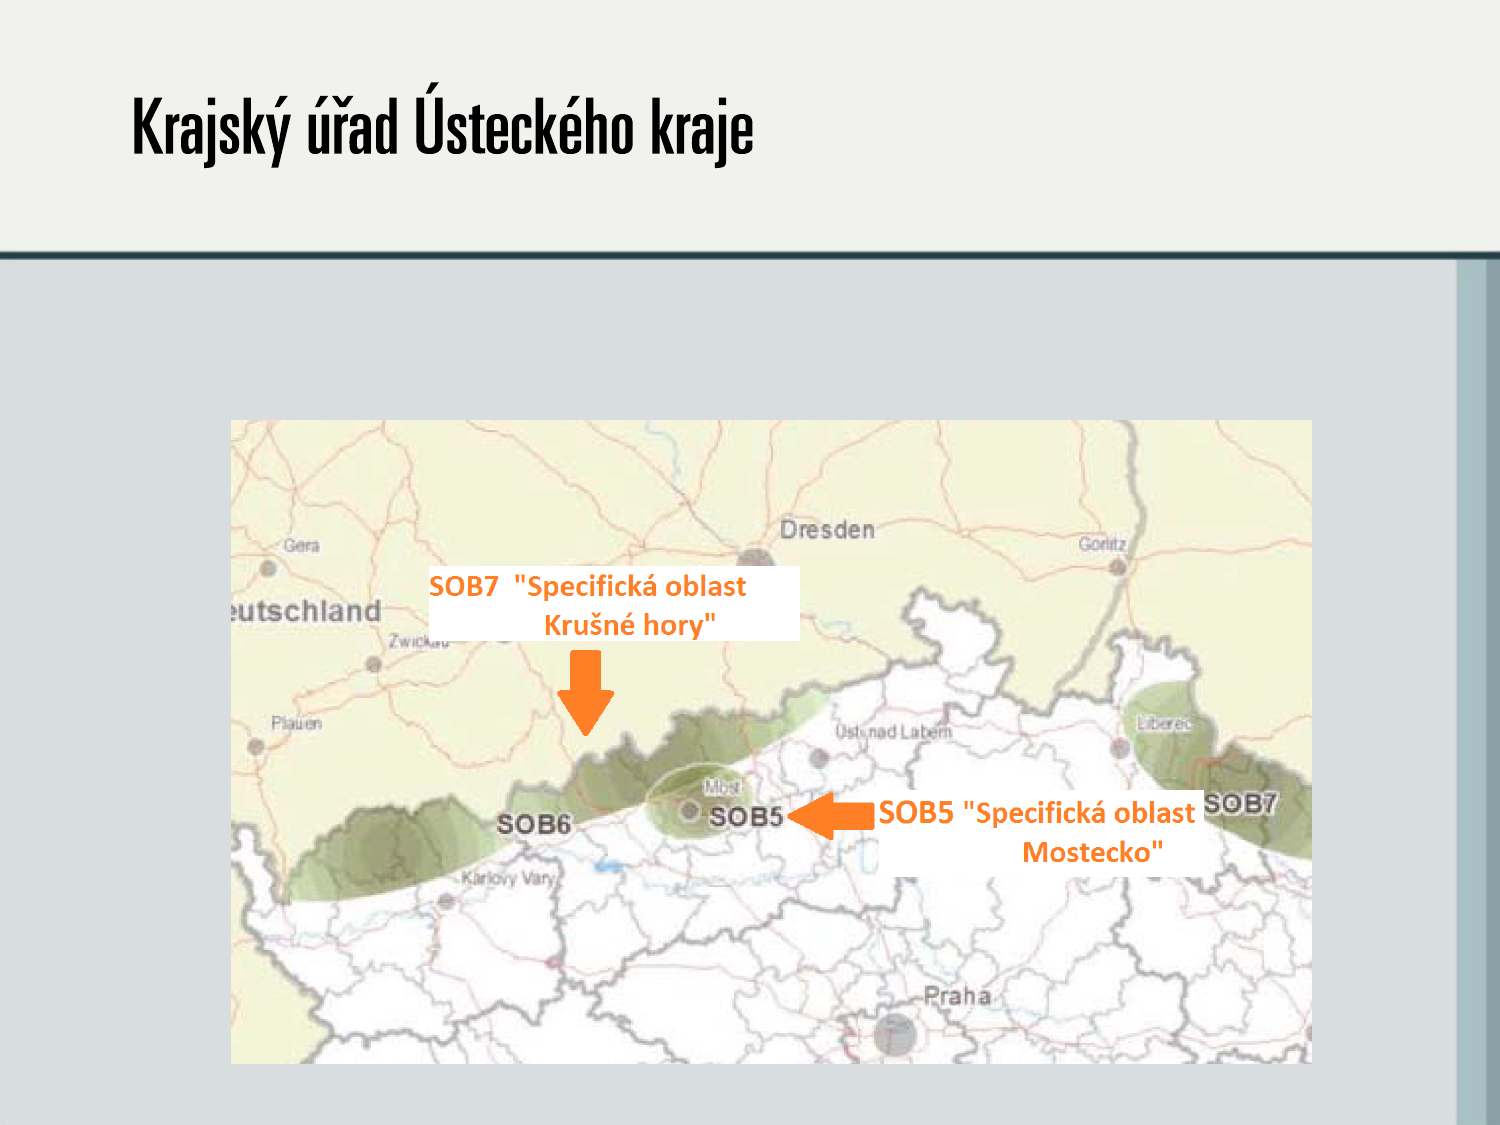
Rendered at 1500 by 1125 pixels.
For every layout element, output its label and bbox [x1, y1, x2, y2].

picture [0, 0, 1500, 1125]
list [230, 420, 1312, 1065]
